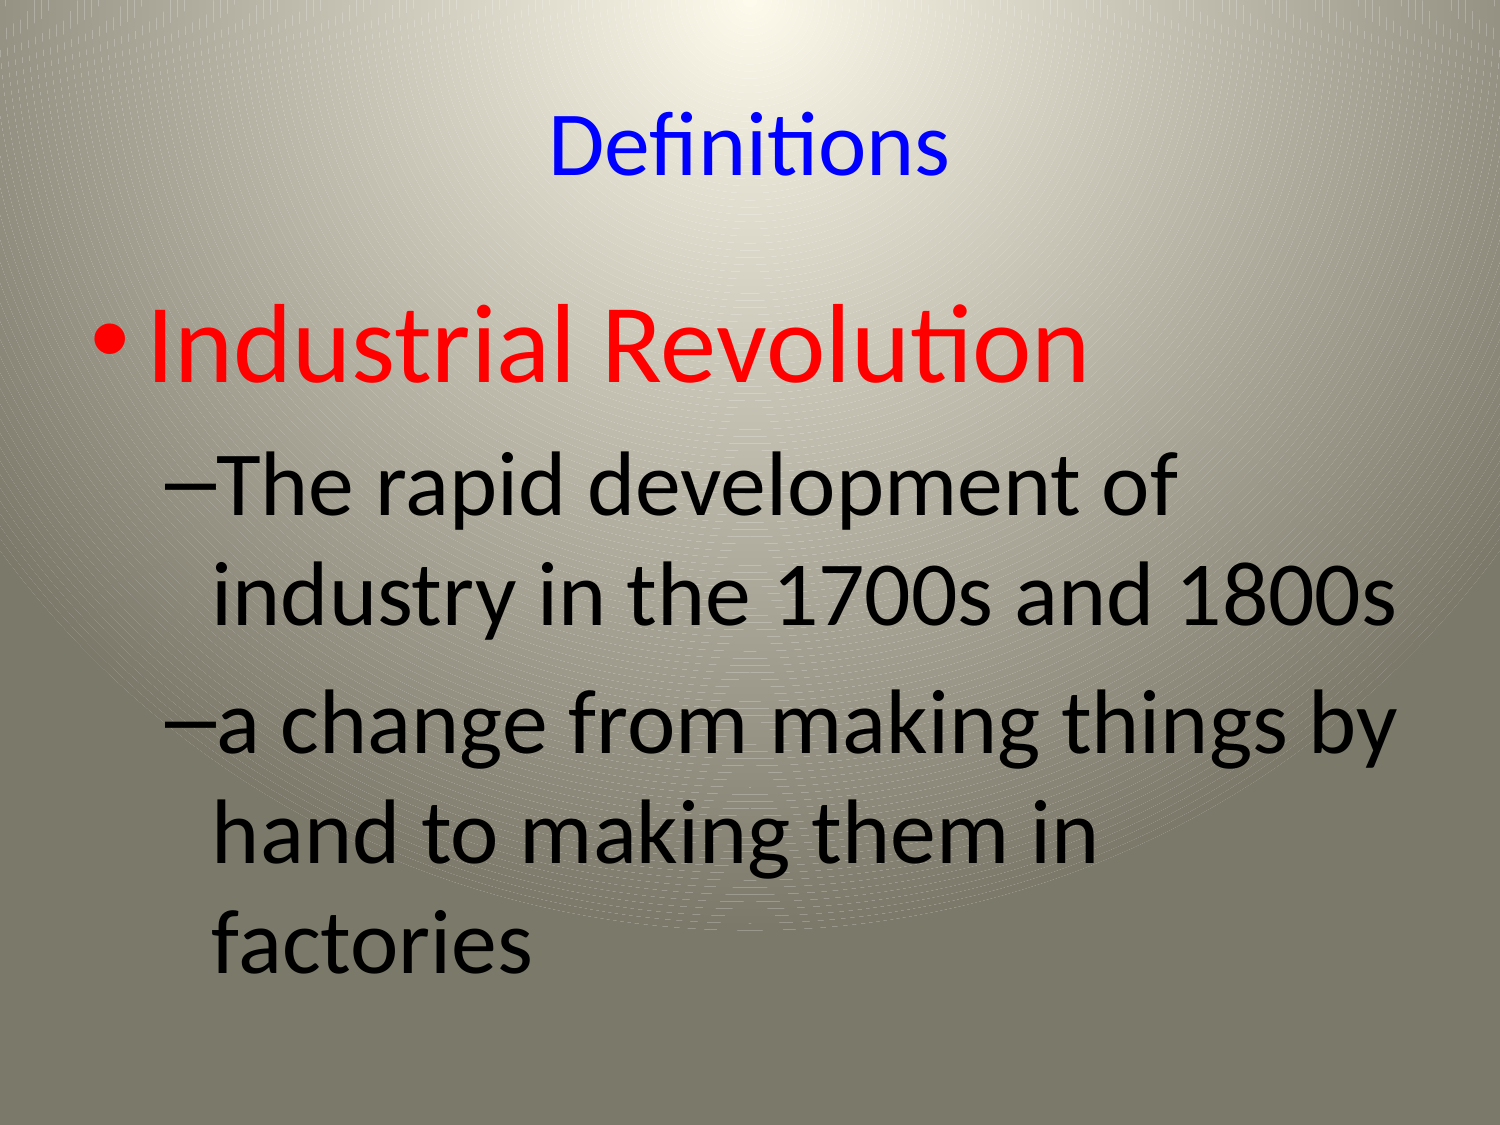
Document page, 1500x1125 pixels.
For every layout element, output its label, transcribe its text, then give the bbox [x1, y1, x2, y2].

title Definitions [75, 45, 1425, 233]
list Industrial Revolution The rapid development of industry in the 1700s and 1800s a change from making things by hand to making them in factories [75, 262, 1425, 1082]
